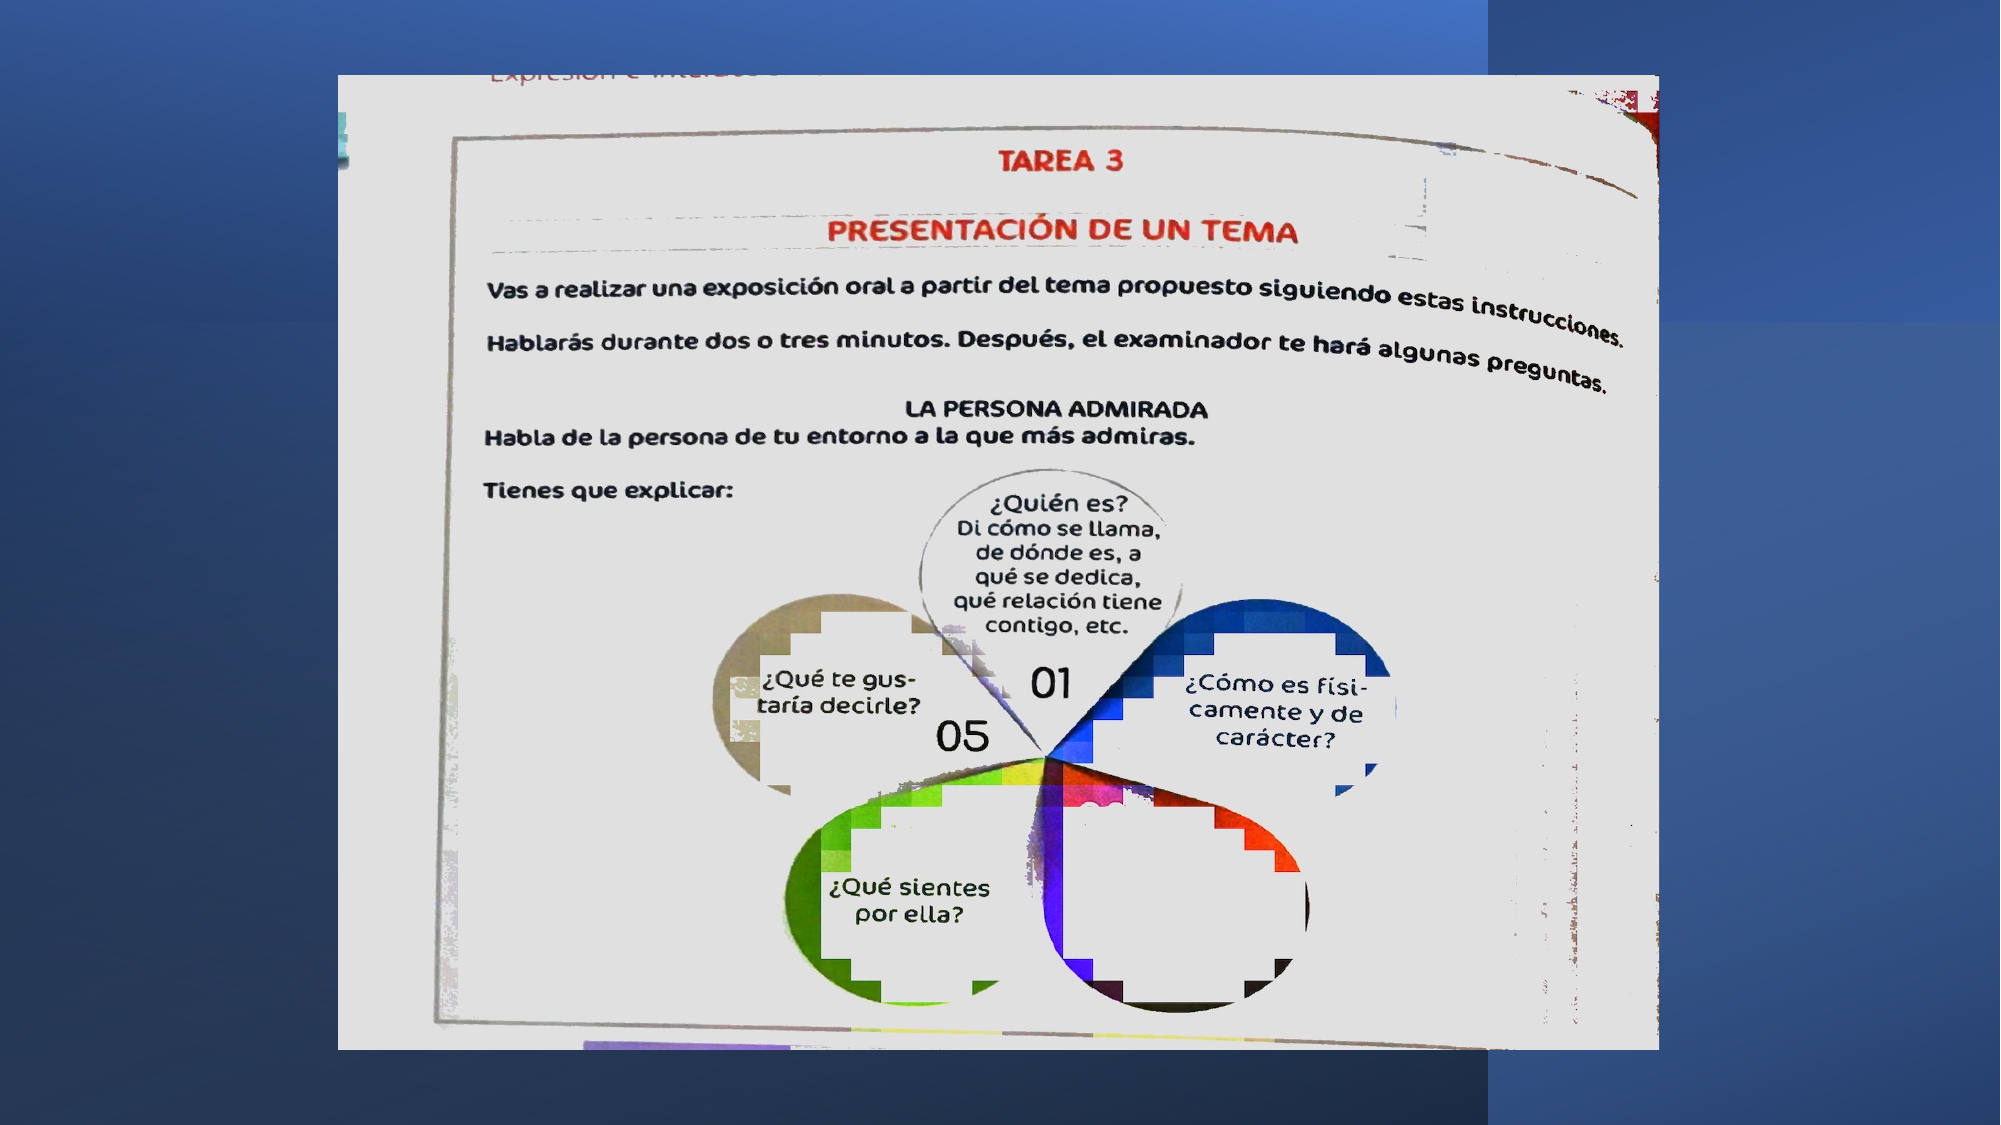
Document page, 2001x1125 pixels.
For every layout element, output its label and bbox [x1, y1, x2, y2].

text_box [1489, 0, 2000, 321]
text_box [0, 321, 2000, 1125]
text_box [0, 0, 1489, 321]
picture [337, 74, 1660, 1050]
